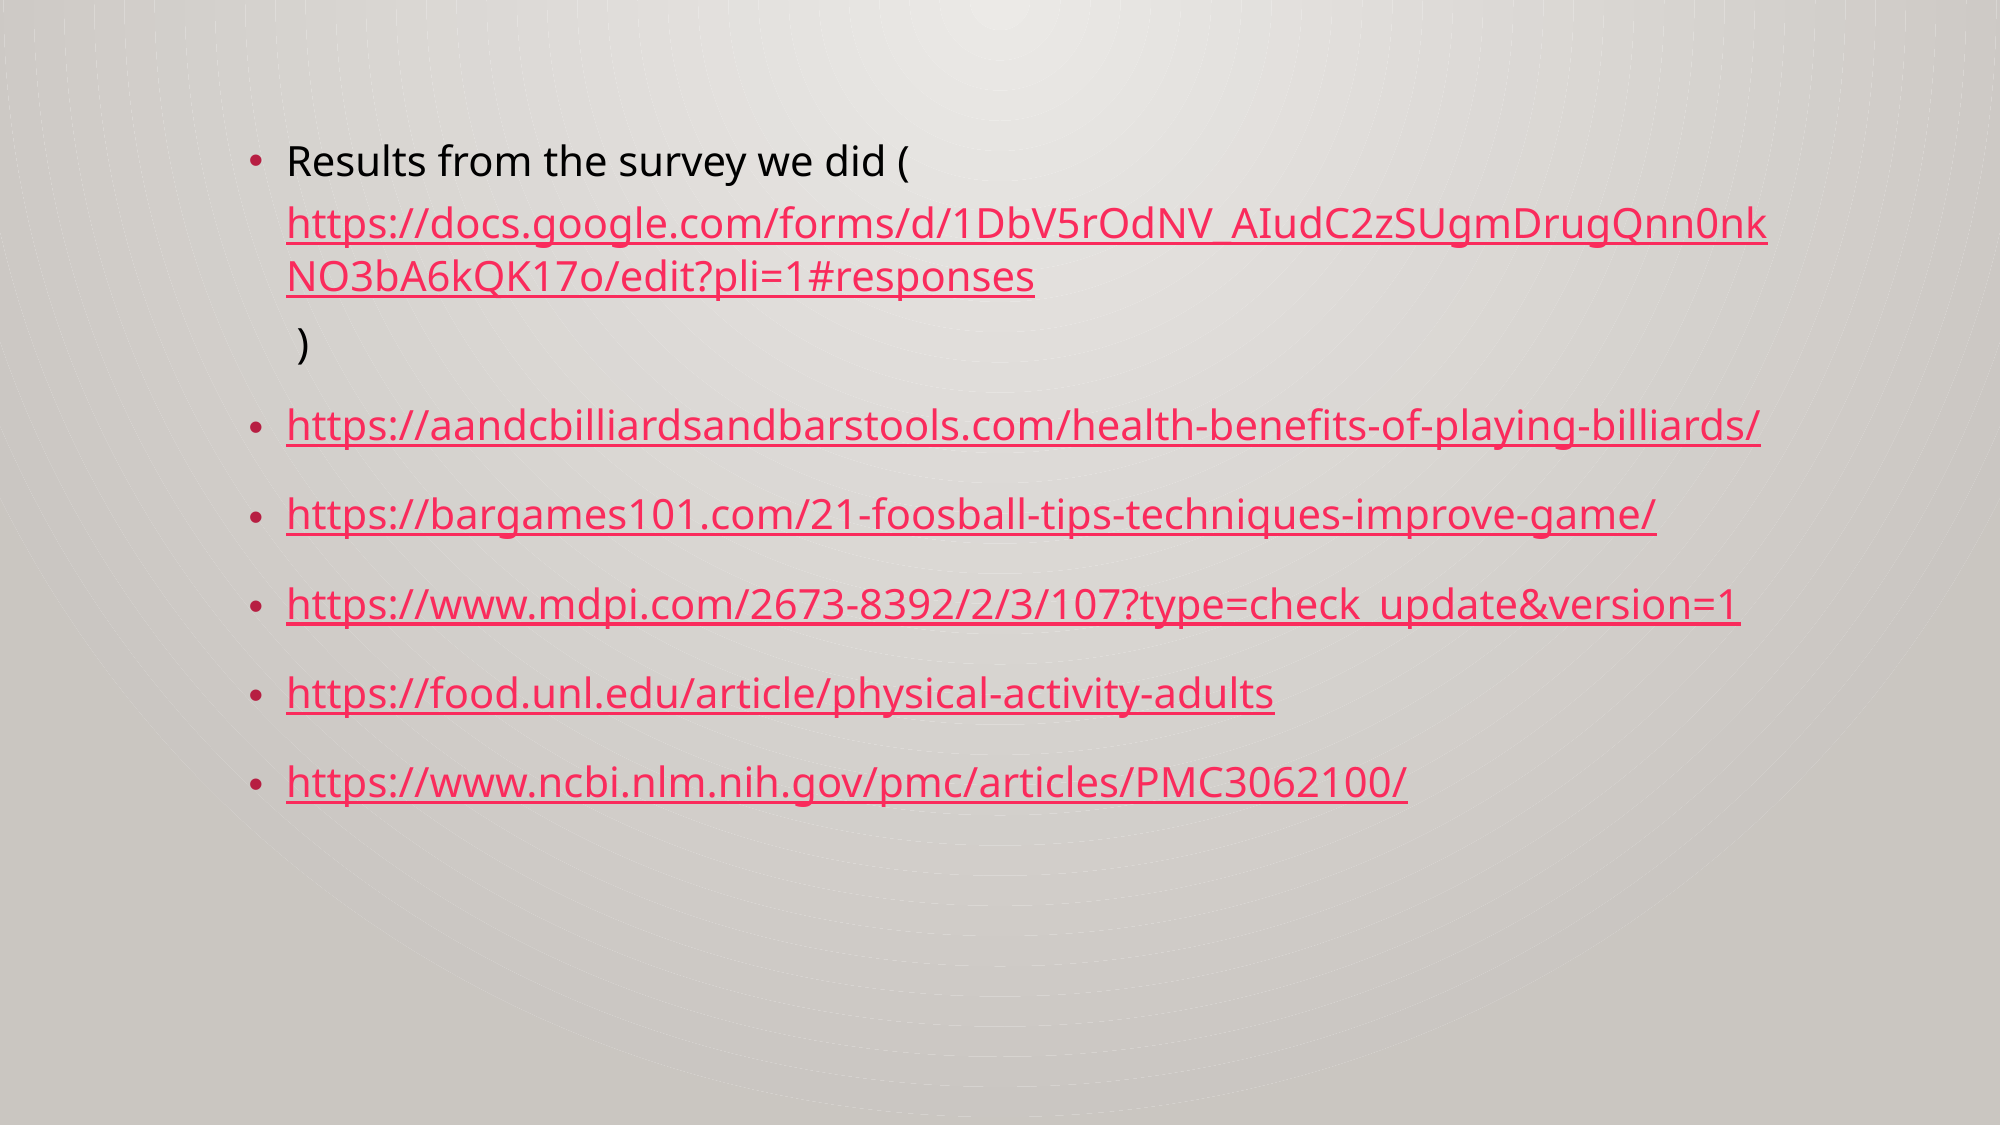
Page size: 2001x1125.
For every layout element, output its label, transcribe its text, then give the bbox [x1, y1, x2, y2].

list Results from the survey we did (https://docs.google.com/forms/d/1DbV5rOdNV_AIudC2zSUgmDrugQnn0nkNO3bA6kQK17o/edit?pli=1#responses ) https://aandcbilliardsandbarstools.com/health-benefits-of-playing-billiards/ https://bargames101.com/21-foosball-tips-techniques-improve-game/ https://www.mdpi.com/2673-8392/2/3/107?type=check_update&version=1 https://food.unl.edu/article/physical-activity-adults https://www.ncbi.nlm.nih.gov/pmc/articles/PMC3062100/ [233, 117, 1809, 973]
